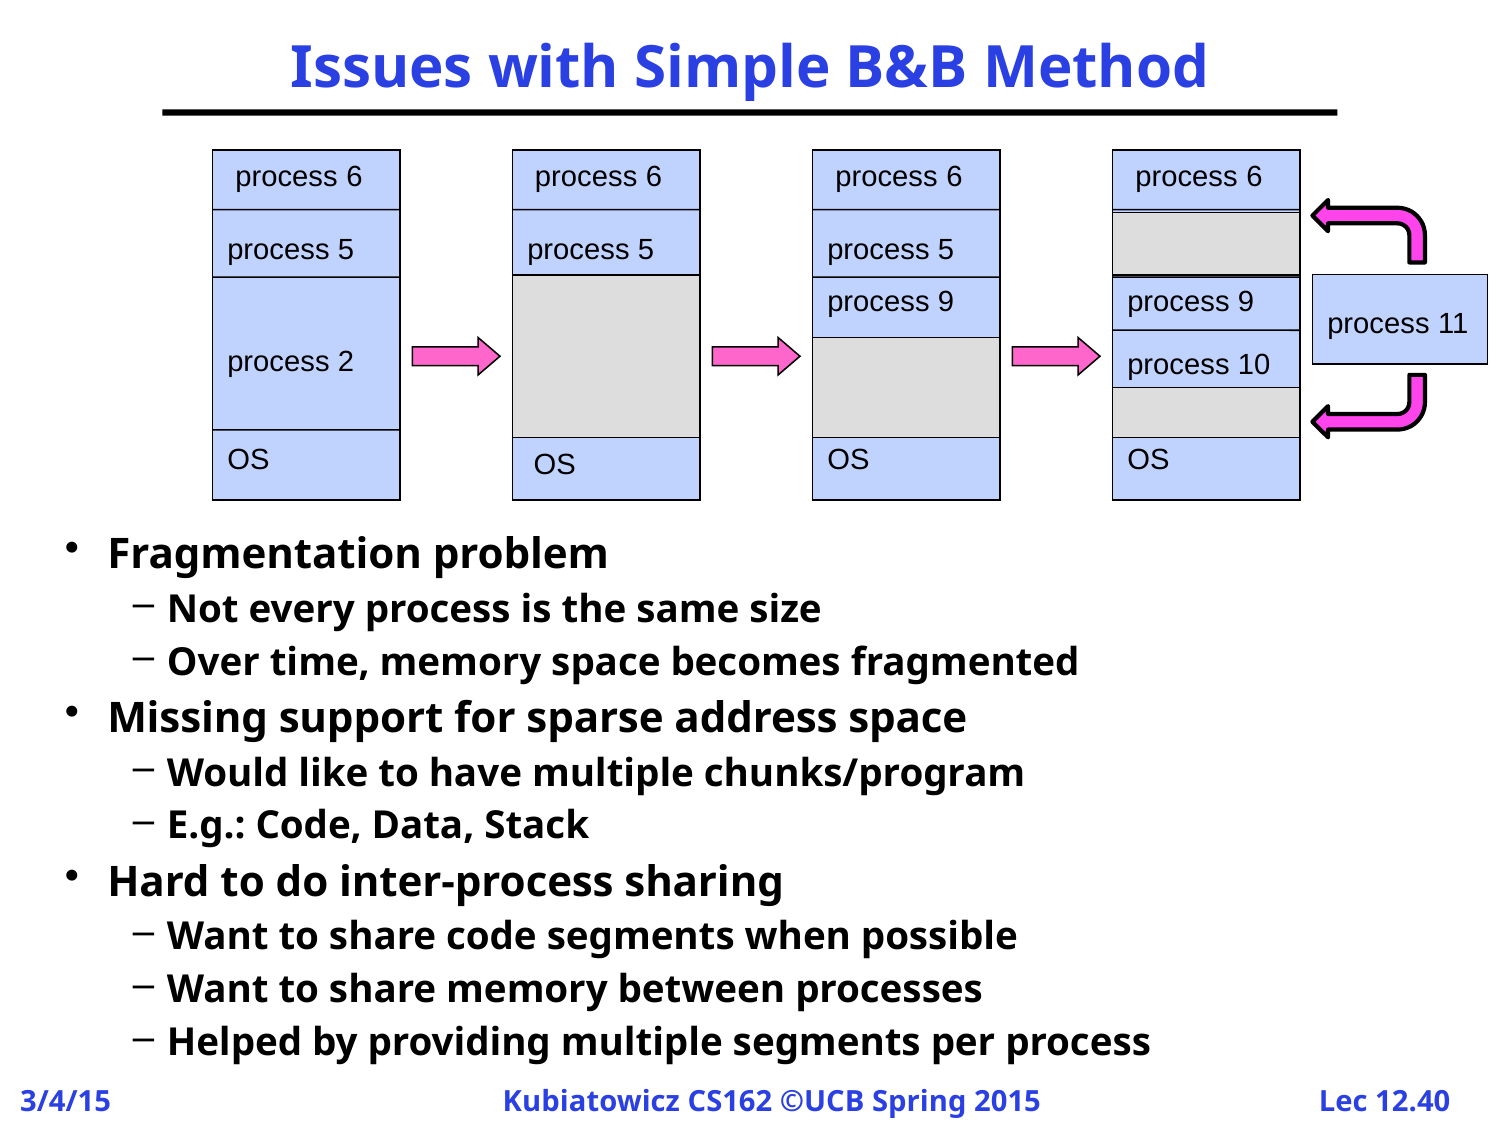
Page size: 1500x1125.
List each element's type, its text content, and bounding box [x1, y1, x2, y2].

text_box process 2 [212, 335, 388, 385]
title Issues with Simple B&B Method [0, 24, 1500, 113]
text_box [412, 149, 701, 501]
text_box process 5 [212, 223, 388, 273]
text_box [1312, 199, 1488, 438]
text_box OS [212, 432, 388, 483]
list Fragmentation problem Not every process is the same size Over time, memory space becomes fragmented Missing support for sparse address space Would like to have multiple chunks/program E.g.: Code, Data, Stack Hard to do inter-process sharing Want to share code segments when possible Want to share memory between processes Helped by providing multiple segments per process [50, 525, 1463, 1075]
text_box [712, 149, 1001, 501]
text_box [212, 210, 400, 277]
text_box [212, 149, 400, 209]
text_box [212, 278, 400, 429]
text_box process 6 [220, 150, 378, 200]
text_box [212, 430, 400, 500]
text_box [1012, 149, 1301, 501]
